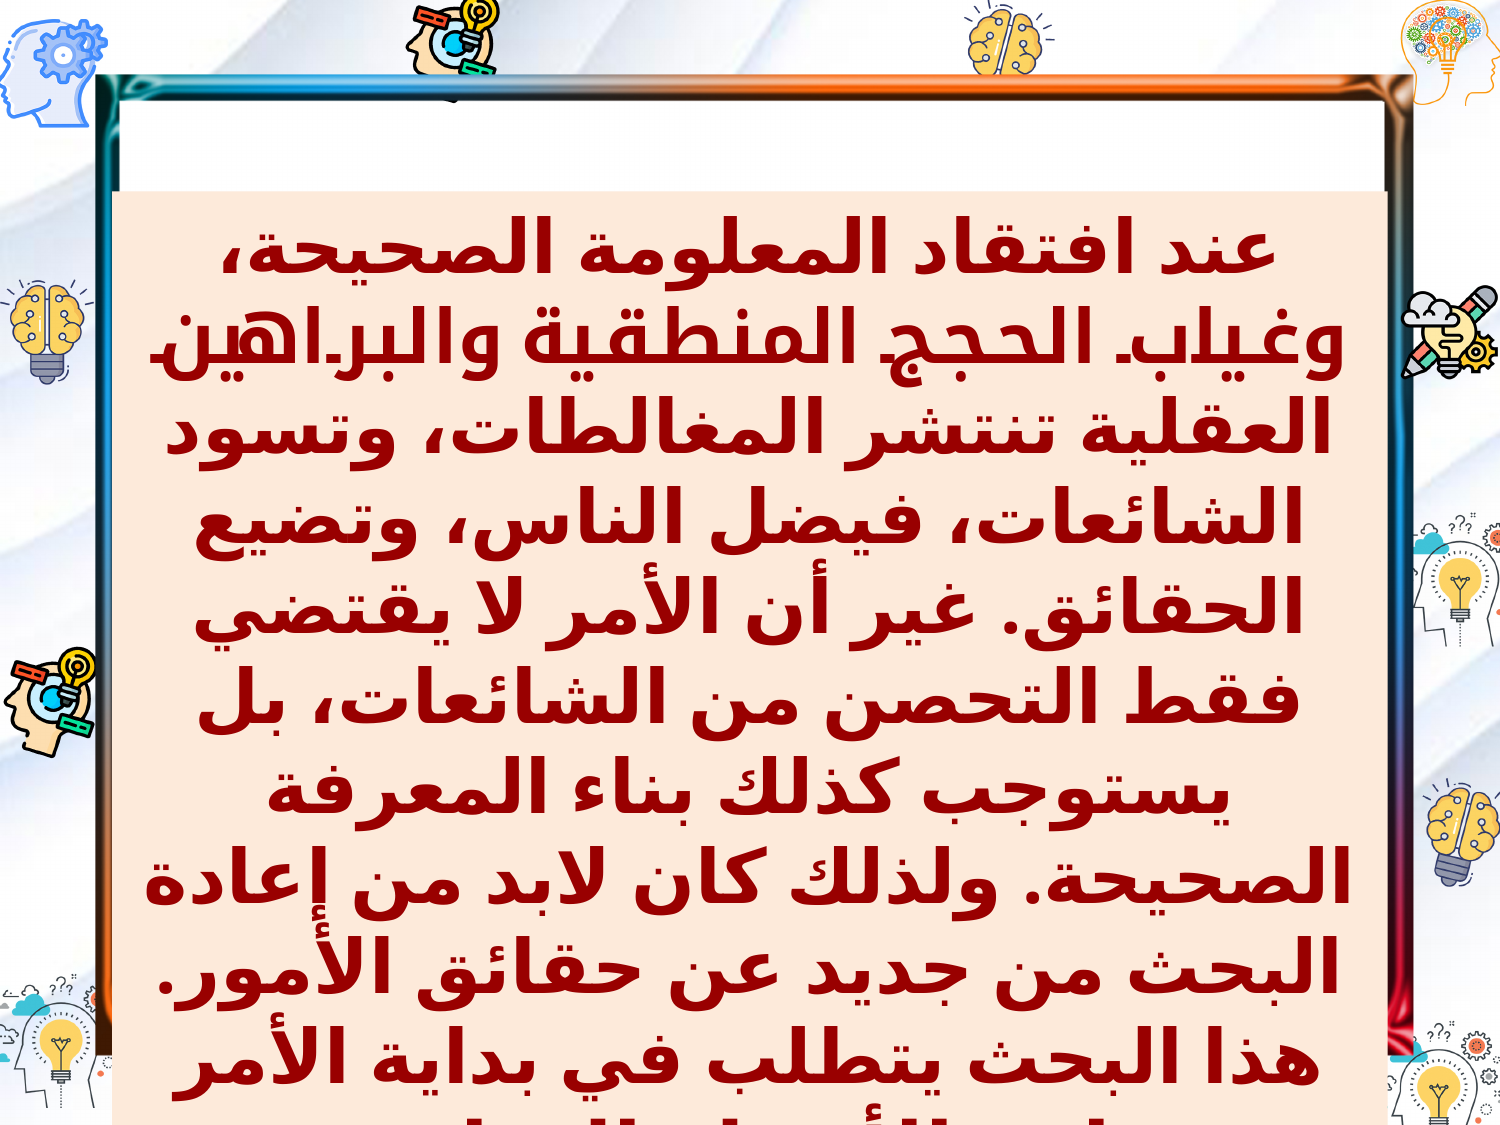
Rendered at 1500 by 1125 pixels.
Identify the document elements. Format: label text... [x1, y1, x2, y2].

picture [0, 0, 1500, 1125]
text_box عند افتقاد المعلومة الصحيحة، وغياب الحجج المنطقية والبراهين العقلية تنتشر المغالطات، وتسود الشائعات، فيضل الناس، وتضيع الحقائق. غير أن الأمر لا يقتضي فقط التحصن من الشائعات، بل يستوجب كذلك بناء المعرفة الصحيحة. ولذلك كان لابد من إعادة البحث من جديد عن حقائق الأمور. هذا البحث يتطلب في بداية الأمر صياغة الأسئلة المناسبة. [112, 191, 1388, 1125]
